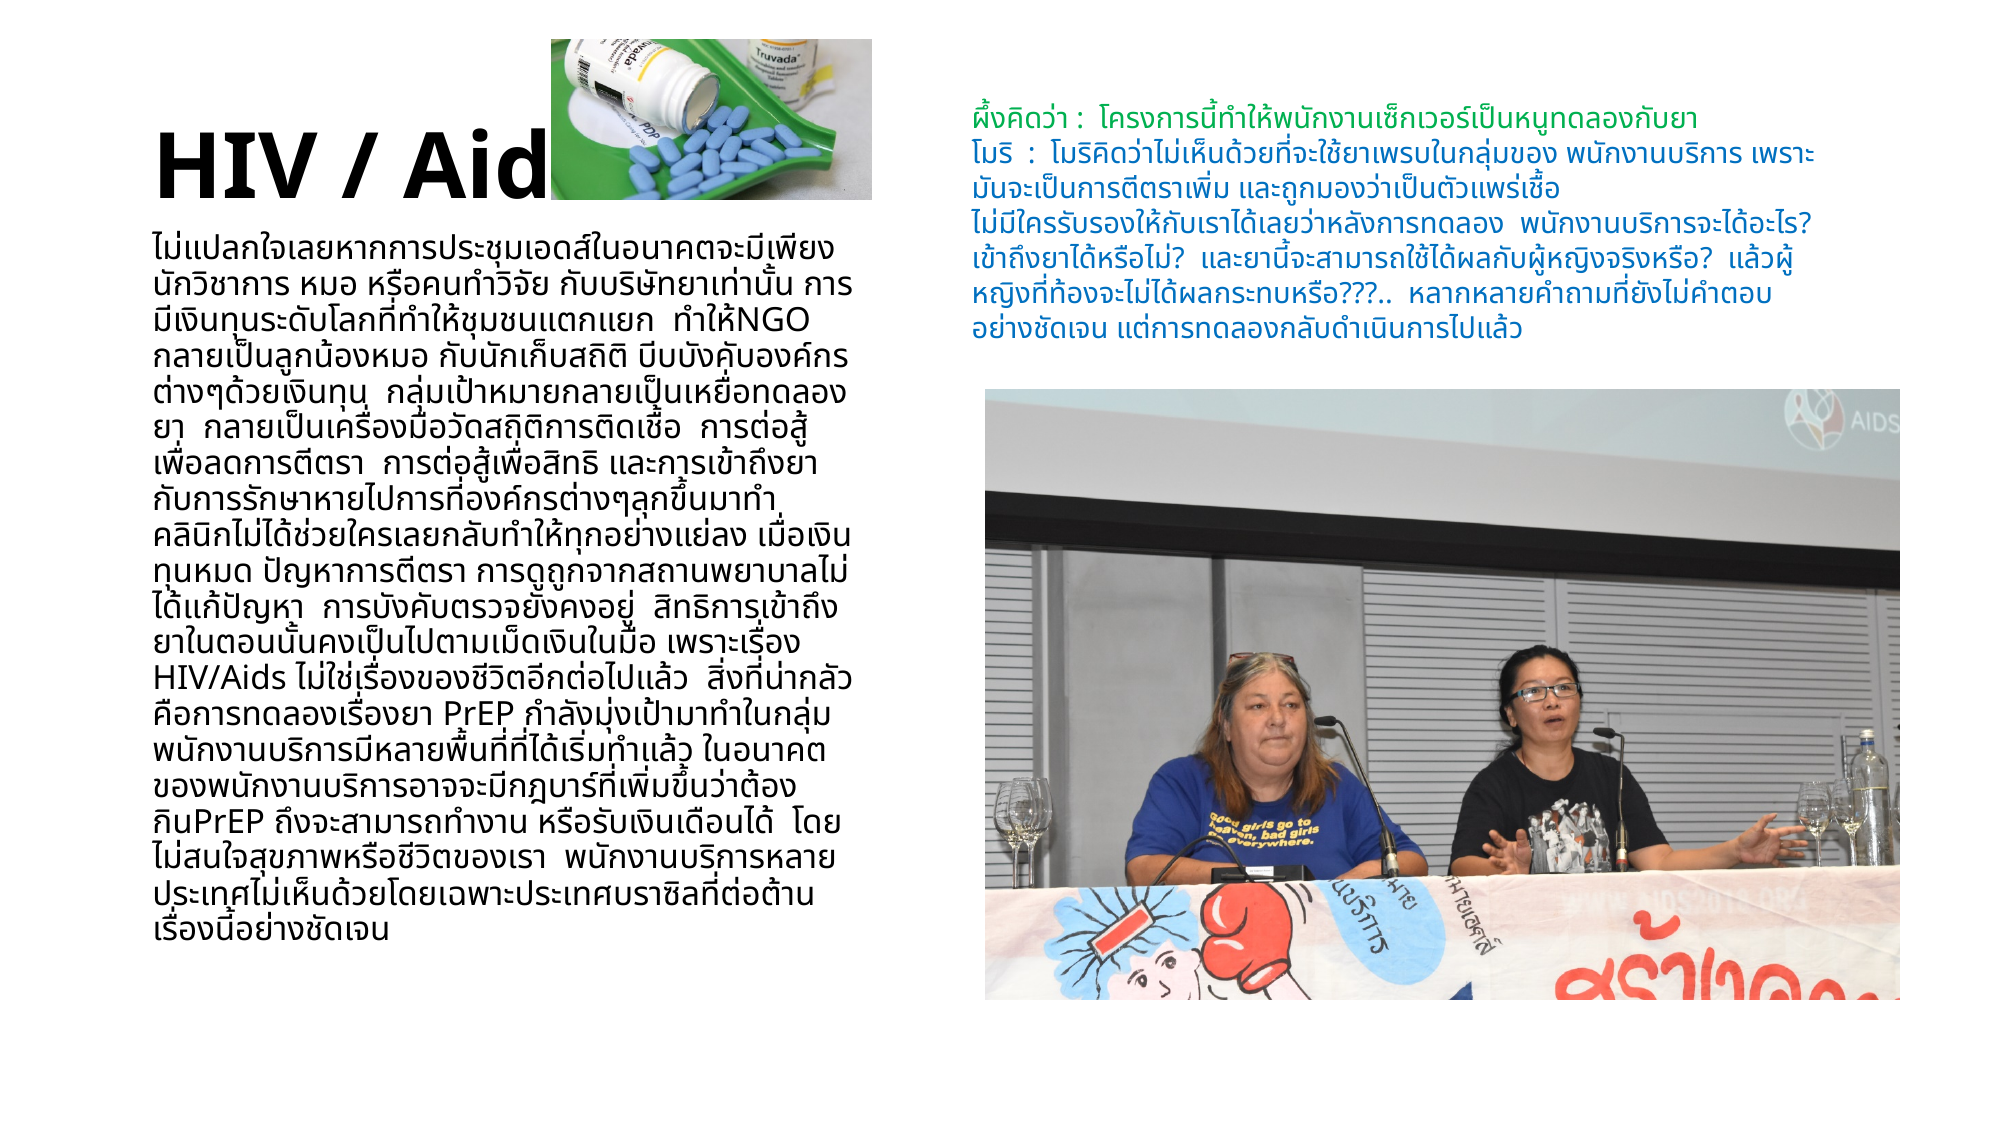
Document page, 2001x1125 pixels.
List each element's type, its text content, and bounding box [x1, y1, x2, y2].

list ไม่แปลกใจเลยหากการประชุมเอดส์ในอนาคตจะมีเพียงนักวิชาการ หมอ หรือคนทำวิจัย กับบริษัทยาเท่านั้น การมีเงินทุนระดับโลกที่ทำให้ชุมชนแตกแยก ทำให้NGO กลายเป็นลูกน้องหมอ กับนักเก็บสถิติ บีบบังคับองค์กรต่างๆด้วยเงินทุน กลุ่มเป้าหมายกลายเป็นเหยื่อทดลองยา กลายเป็นเครื่องมือวัดสถิติการติดเชื้อ การต่อสู้เพื่อลดการตีตรา การต่อสู้เพื่อสิทธิ และการเข้าถึงยากับการรักษาหายไปการที่องค์กรต่างๆลุกขึ้นมาทำคลินิกไม่ได้ช่วยใครเลยกลับทำให้ทุกอย่างแย่ลง เมื่อเงินทุนหมด ปัญหาการตีตรา การดูถูกจากสถานพยาบาลไม่ได้แก้ปัญหา การบังคับตรวจยังคงอยู่ สิทธิการเข้าถึงยาในตอนนั้นคงเป็นไปตามเม็ดเงินในมือ เพราะเรื่อง HIV/Aids ไม่ใช่เรื่องของชีวิตอีกต่อไปแล้ว สิ่งที่น่ากลัวคือการทดลองเรื่องยา PrEP กำลังมุ่งเป้ามาทำในกลุ่มพนักงานบริการมีหลายพื้นที่ที่ได้เริ่มทำแล้ว ในอนาคตของพนักงานบริการอาจจะมีกฎบาร์ที่เพิ่มขึ้นว่าต้องกินPrEP ถึงจะสามารถทำงาน หรือรับเงินเดือนได้ โดยไม่สนใจสุขภาพหรือชีวิตของเรา พนักงานบริการหลายประเทศไม่เห็นด้วยโดยเฉพาะประเทศบราซิลที่ต่อต้านเรื่องนี้อย่างชัดเจน [137, 223, 871, 1031]
text_box ผึ้งคิดว่า : โครงการนี้ทำให้พนักงานเซ็กเวอร์เป็นหนูทดลองกับยา โมริ : โมริคิดว่าไม่เห็นด้วยที่จะใช้ยาเพรบในกลุ่มของ พนักงานบริการ เพราะมันจะเป็นการตีตราเพิ่ม และถูกมองว่าเป็นตัวแพร่เชื้อ ไม่มีใครรับรองให้กับเราได้เลยว่าหลังการทดลอง พนักงานบริการจะได้อะไร? เข้าถึงยาได้หรือไม่? และยานี้จะสามารถใช้ได้ผลกับผู้หญิงจริงหรือ? แล้วผู้หญิงที่ท้องจะไม่ได้ผลกระทบหรือ???.. หลากหลายคำถามที่ยังไม่คำตอบอย่างชัดเจน แต่การทดลองกลับดำเนินการไปแล้ว [956, 91, 1844, 387]
title HIV / Aids [137, 59, 924, 278]
picture [985, 389, 1900, 1000]
picture [551, 39, 872, 200]
